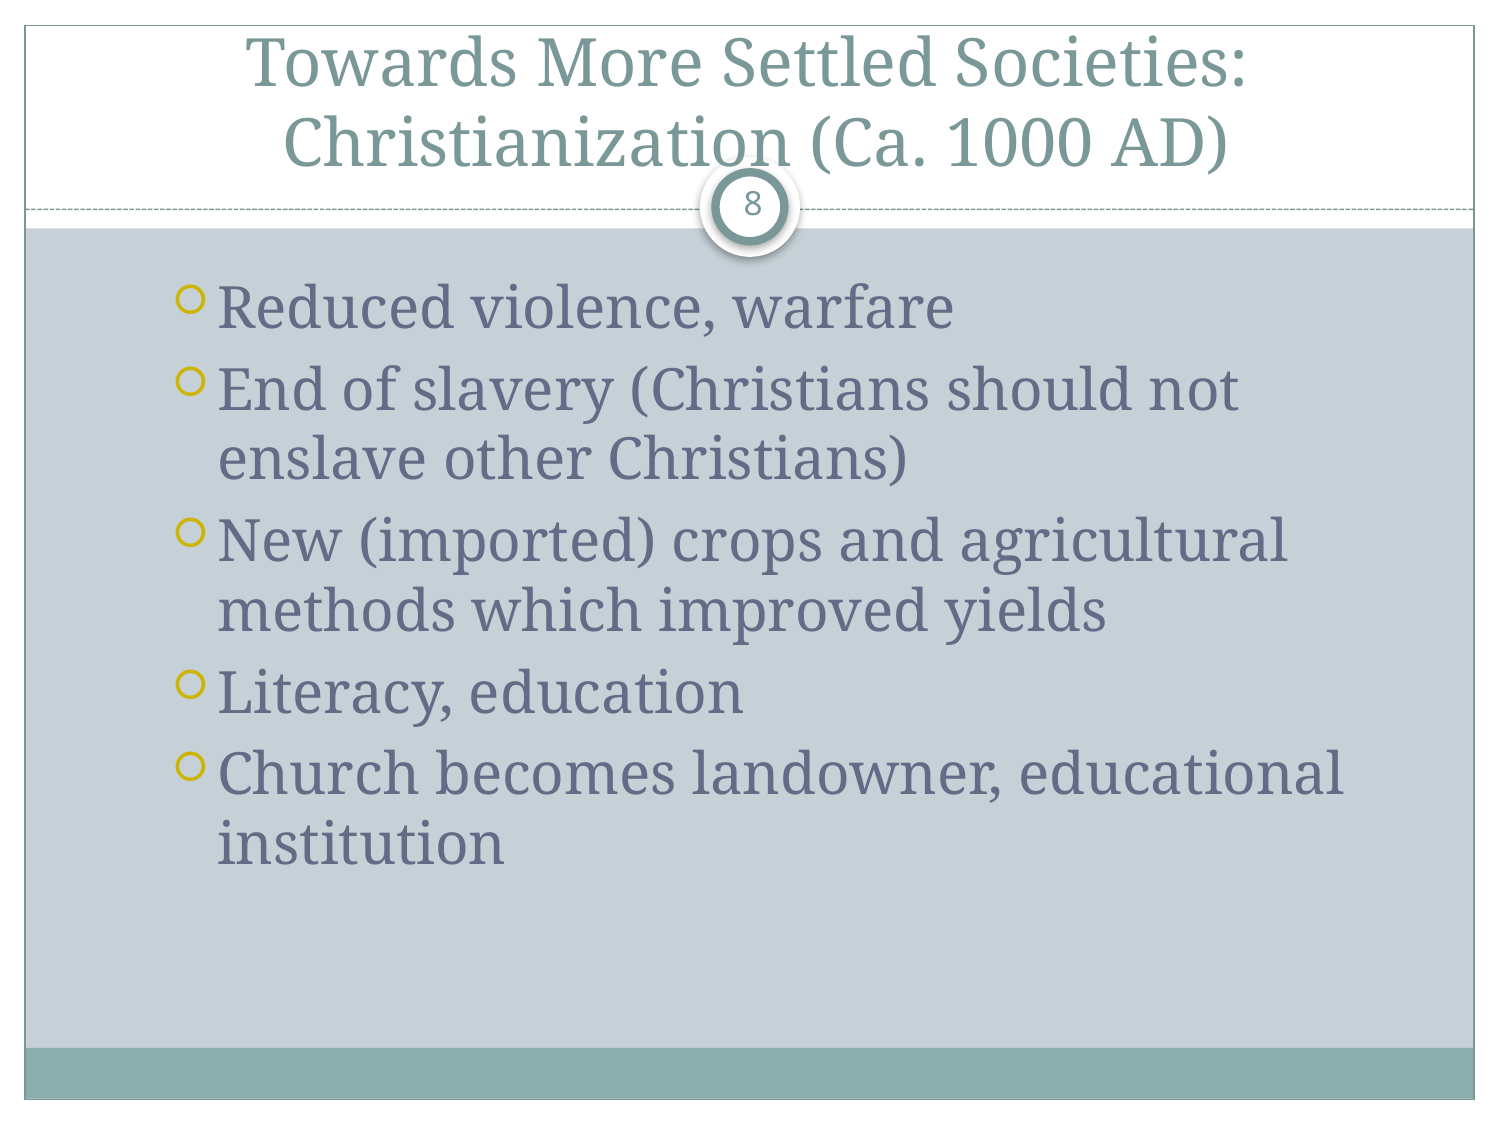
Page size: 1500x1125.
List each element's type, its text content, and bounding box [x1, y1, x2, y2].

list Reduced violence, warfare End of slavery (Christians should not enslave other Christians) New (imported) crops and agricultural methods which improved yields Literacy, education Church becomes landowner, educational institution [112, 262, 1400, 1088]
slide_number 8 [715, 168, 791, 241]
title Towards More Settled Societies: Christianization (Ca. 1000 AD) [37, 24, 1475, 188]
